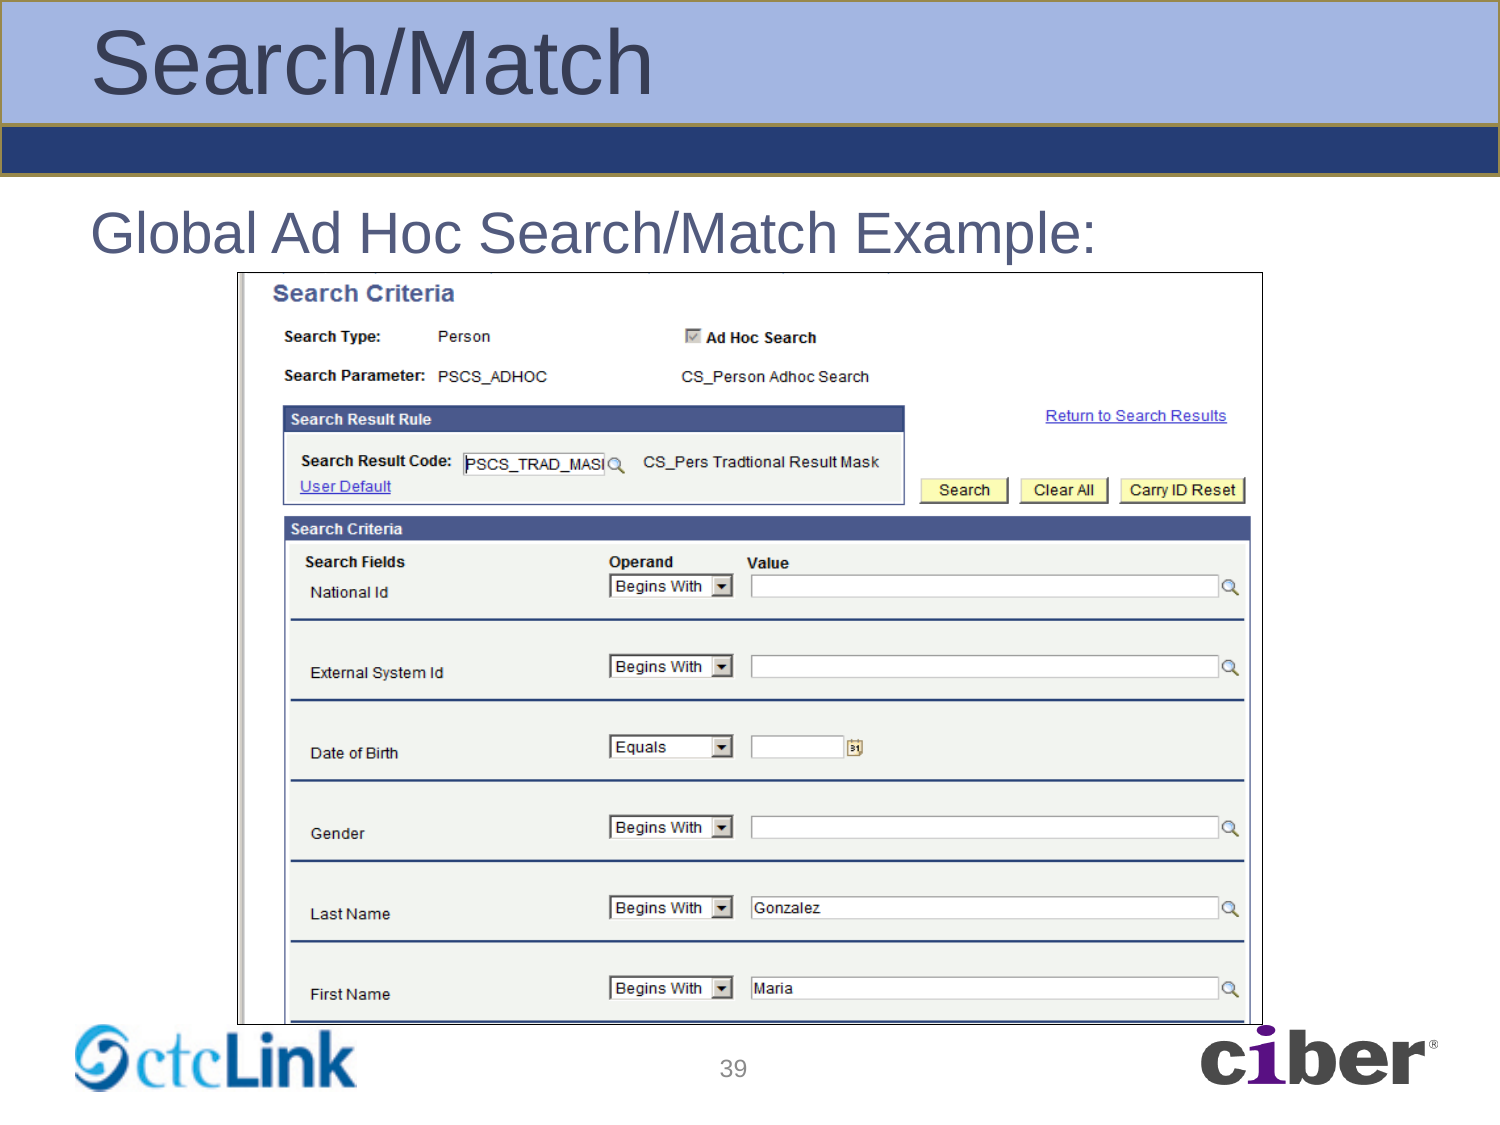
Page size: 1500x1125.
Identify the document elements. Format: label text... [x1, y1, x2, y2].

slide_number 39 [562, 1037, 763, 1098]
list Global Ad Hoc Search/Match Example: [74, 187, 1426, 993]
title Search/Match [74, 2, 1426, 113]
picture [75, 272, 1438, 1092]
